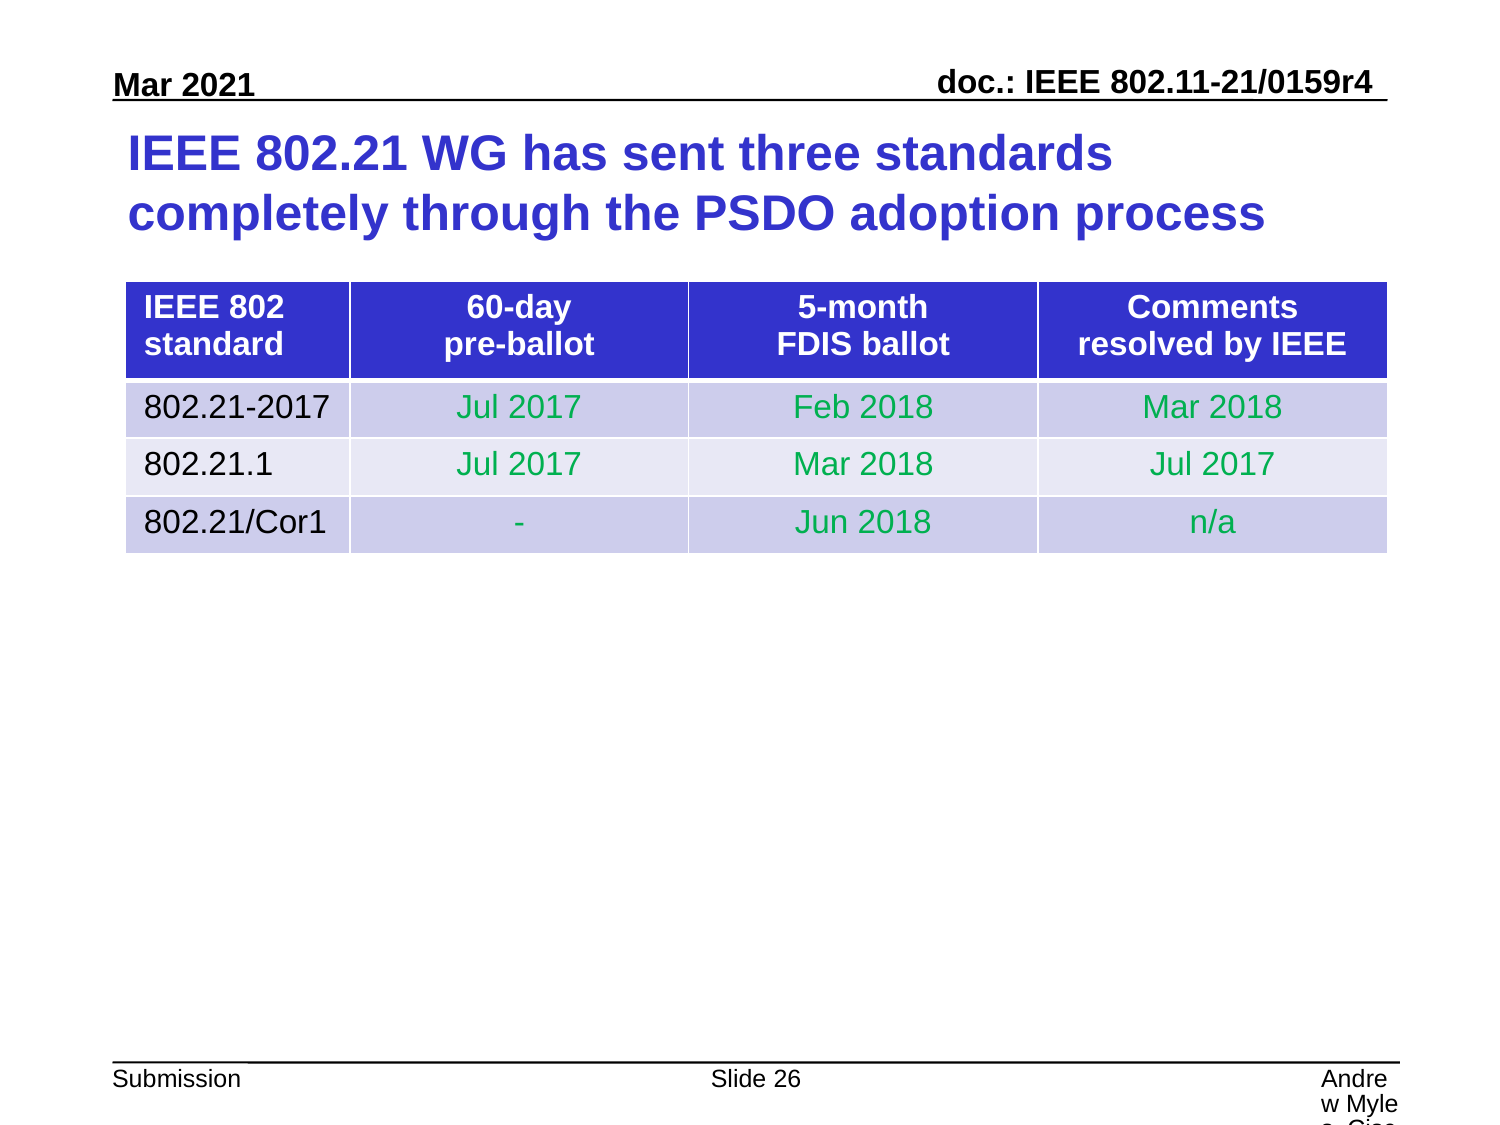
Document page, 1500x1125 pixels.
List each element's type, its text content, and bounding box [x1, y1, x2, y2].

table_cell Jul 2017 [1039, 439, 1387, 495]
table_cell 802.21/Cor1 [126, 497, 349, 553]
table_cell Jul 2017 [351, 383, 688, 437]
table_header 60-day pre-ballot [351, 282, 688, 378]
table_cell Feb 2018 [689, 383, 1037, 437]
table_header 5-month FDIS ballot [689, 282, 1037, 378]
table_header IEEE 802 standard [126, 282, 349, 378]
footer Andrew Myles, Cisco [1320, 1061, 1402, 1093]
table_cell 802.21-2017 [126, 383, 349, 437]
table_cell 802.21.1 [126, 439, 349, 495]
table_cell Mar 2018 [1039, 383, 1387, 437]
table_header Comments resolved by IEEE [1039, 282, 1387, 378]
title IEEE 802.21 WG has sent three standards completely through the PSDO adoption process [112, 112, 1388, 288]
table_cell Mar 2018 [689, 439, 1037, 495]
table_cell Jul 2017 [351, 439, 688, 495]
table_cell - [351, 497, 688, 553]
table_cell Jun 2018 [689, 497, 1037, 553]
table_cell n/a [1039, 497, 1387, 553]
slide_number Slide 26 [709, 1061, 803, 1093]
